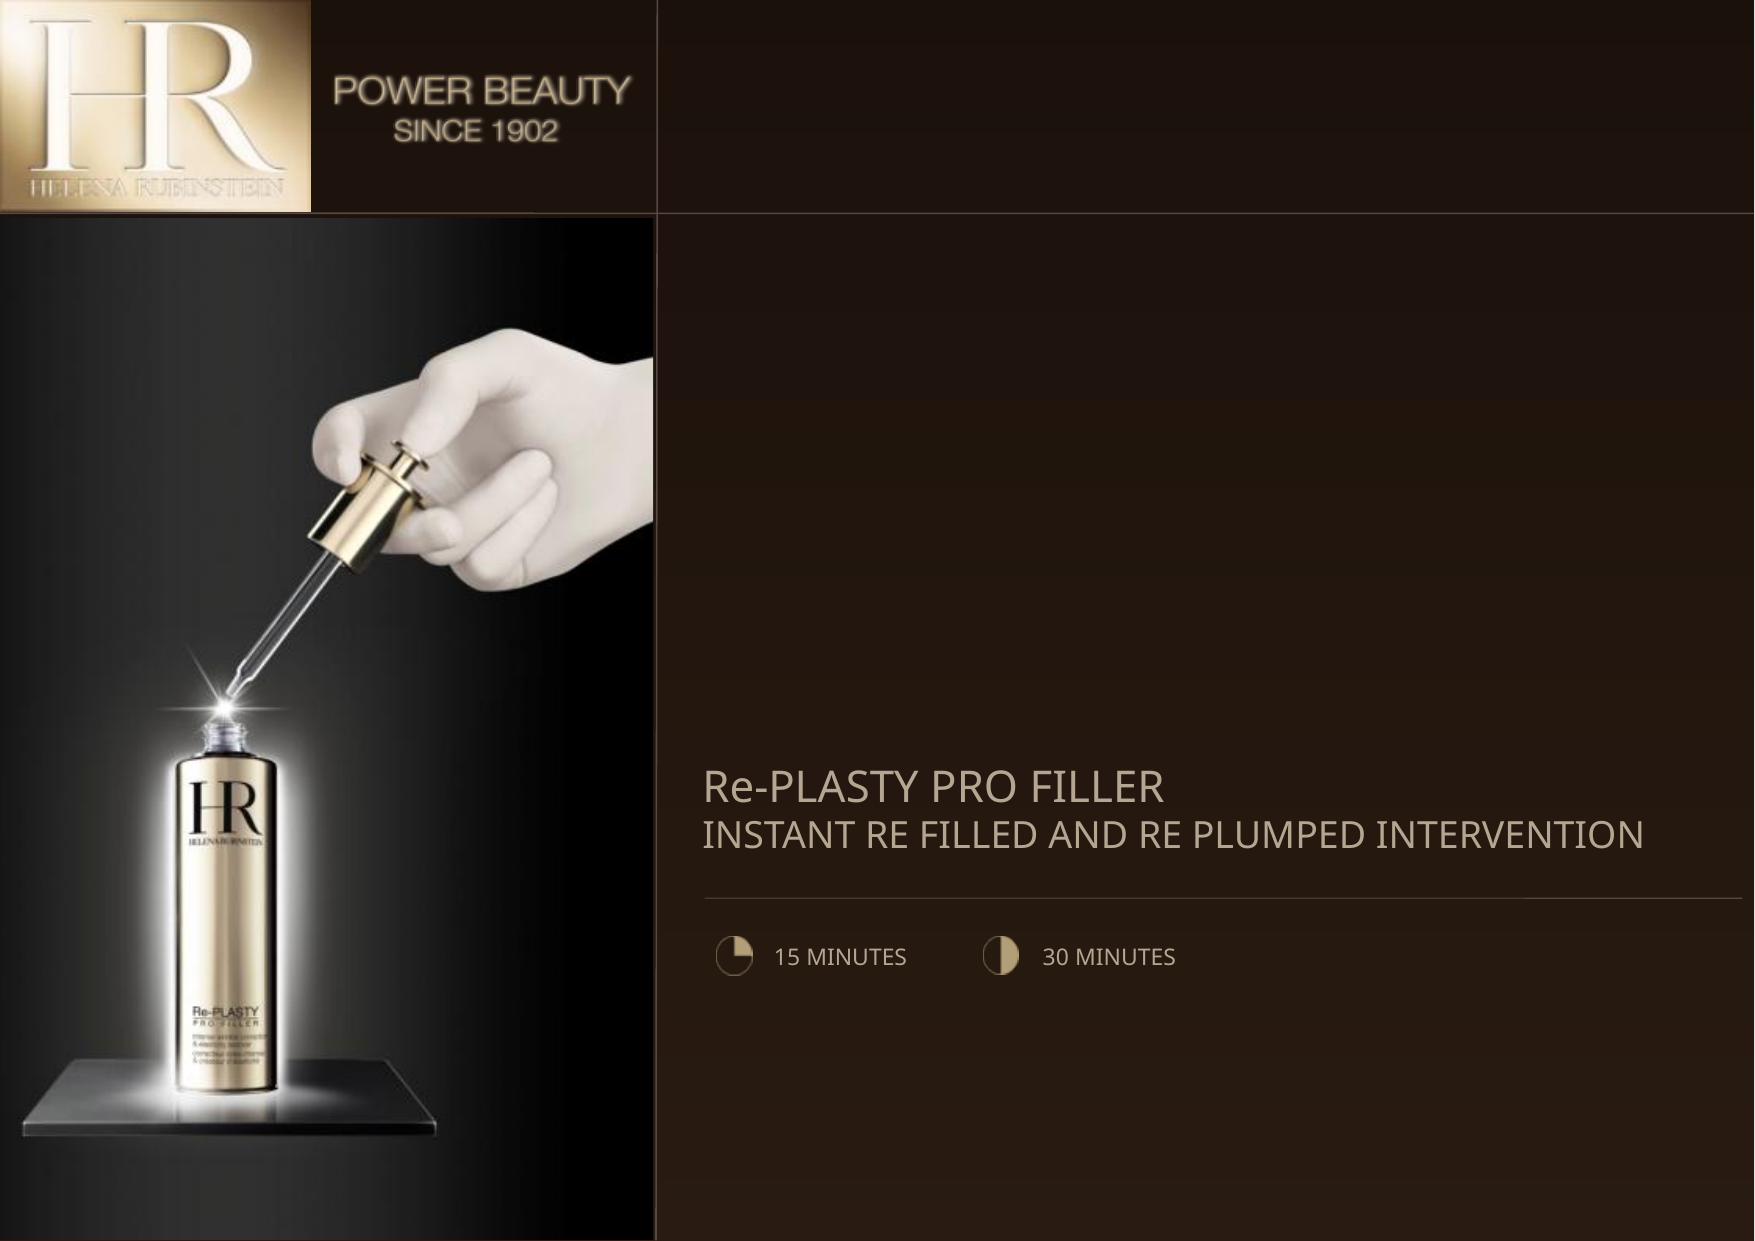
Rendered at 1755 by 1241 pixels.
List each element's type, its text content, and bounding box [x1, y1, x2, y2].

picture [716, 936, 754, 976]
picture [324, 59, 643, 152]
picture [0, 218, 654, 1240]
picture [982, 936, 1020, 976]
text_box 15 MINUTES [760, 935, 950, 977]
picture [0, 0, 311, 212]
text_box 30 MINUTES [1029, 935, 1219, 977]
text_box Re-PLASTY PRO FILLER INSTANT RE FILLED AND RE PLUMPED INTERVENTION [689, 752, 1755, 863]
